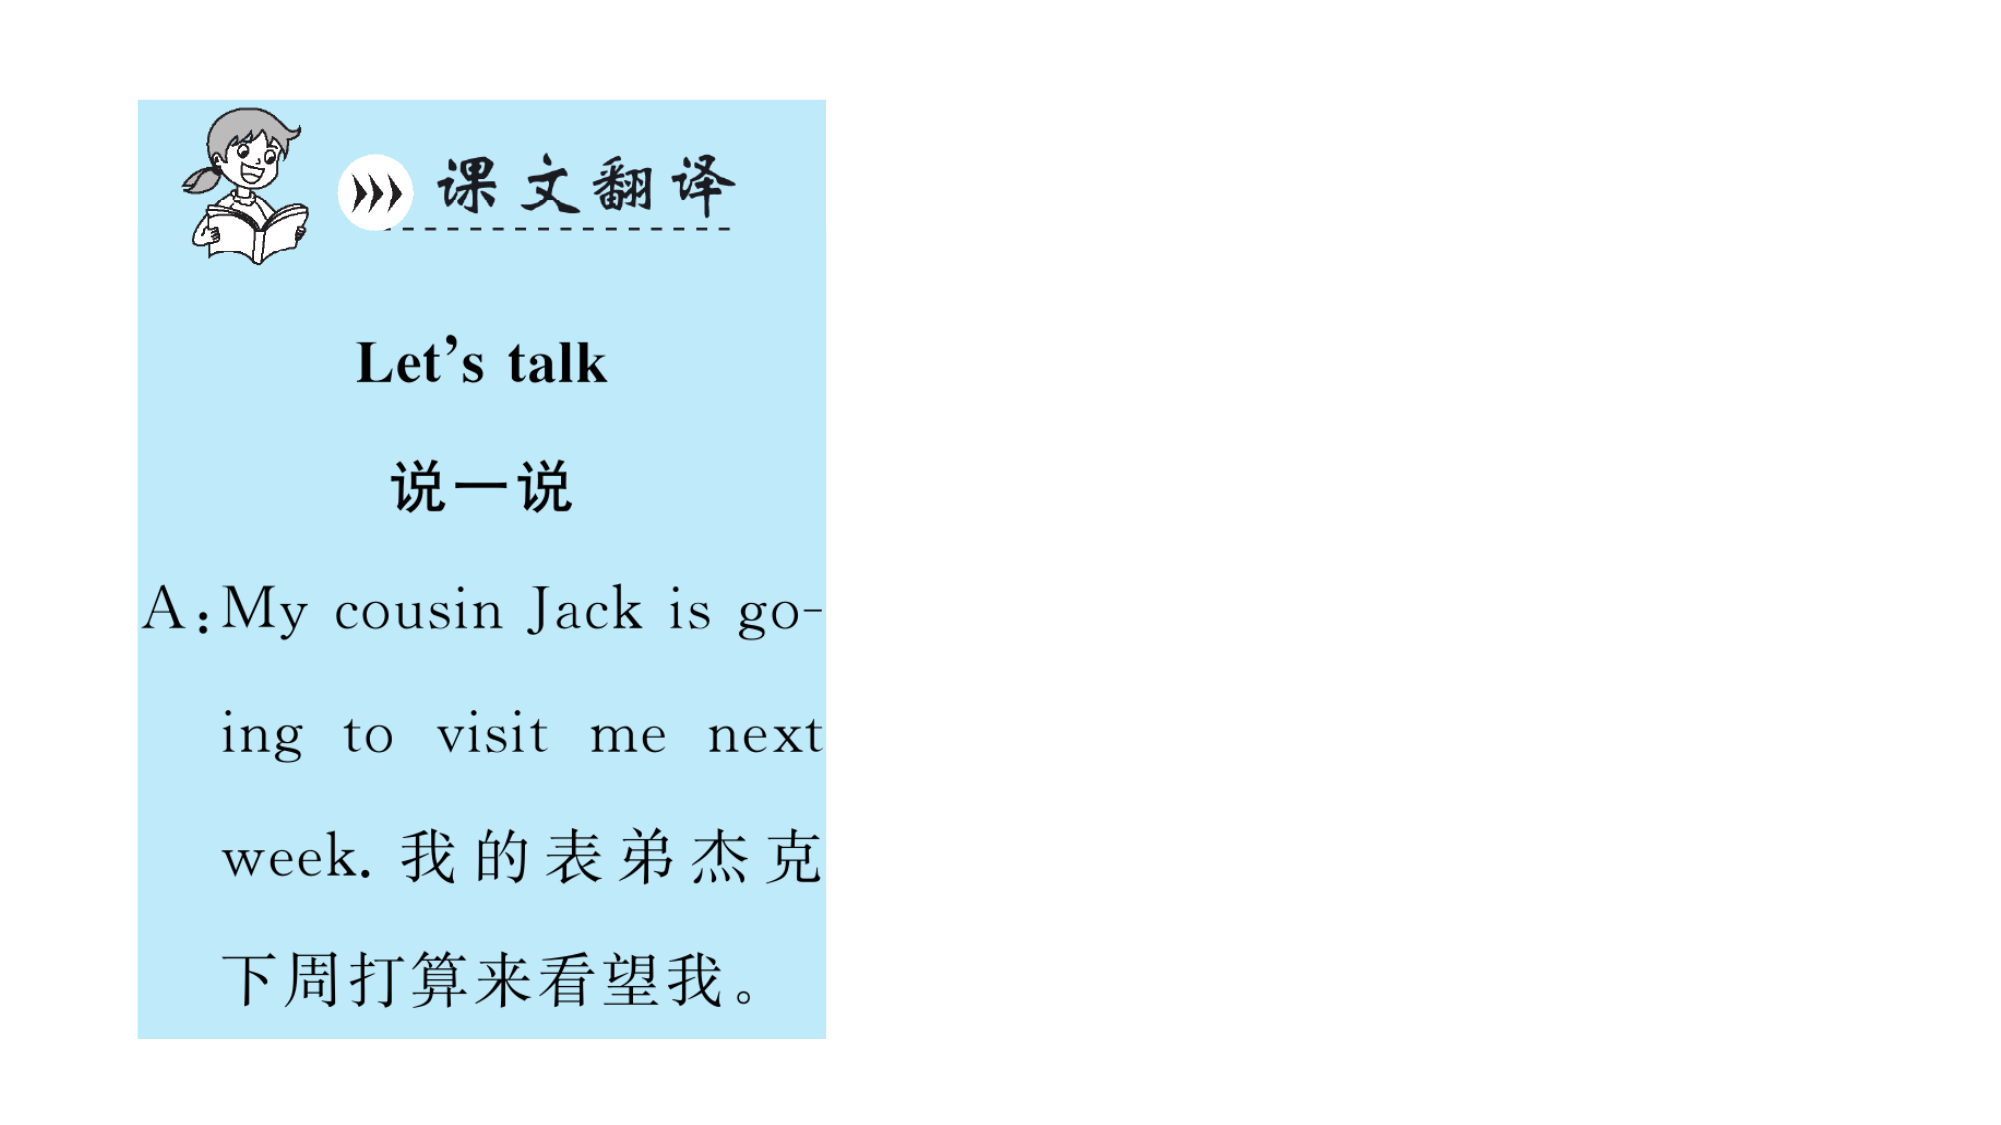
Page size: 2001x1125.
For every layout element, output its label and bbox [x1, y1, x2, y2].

picture [137, 93, 827, 1039]
